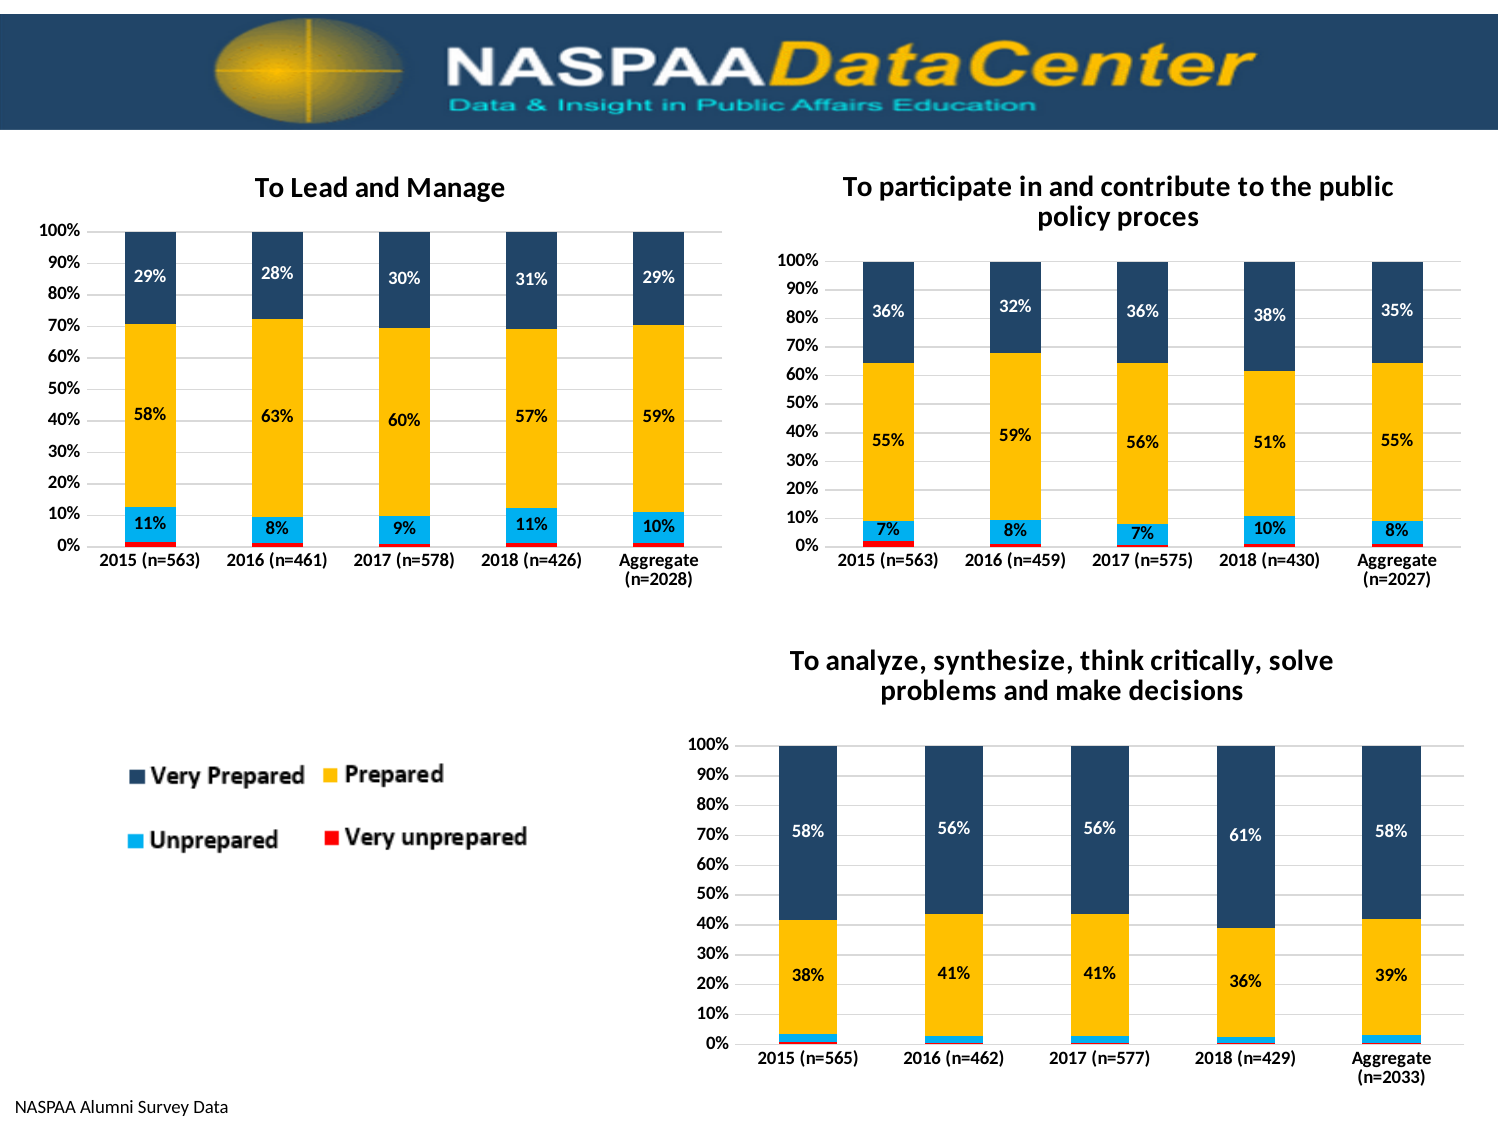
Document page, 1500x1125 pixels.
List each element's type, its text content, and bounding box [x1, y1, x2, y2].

picture [74, 712, 573, 883]
chart [24, 149, 738, 600]
chart [762, 149, 1476, 600]
chart [649, 622, 1476, 1106]
text_box NASPAA Alumni Survey Data [0, 1087, 413, 1125]
picture [0, 14, 1498, 131]
